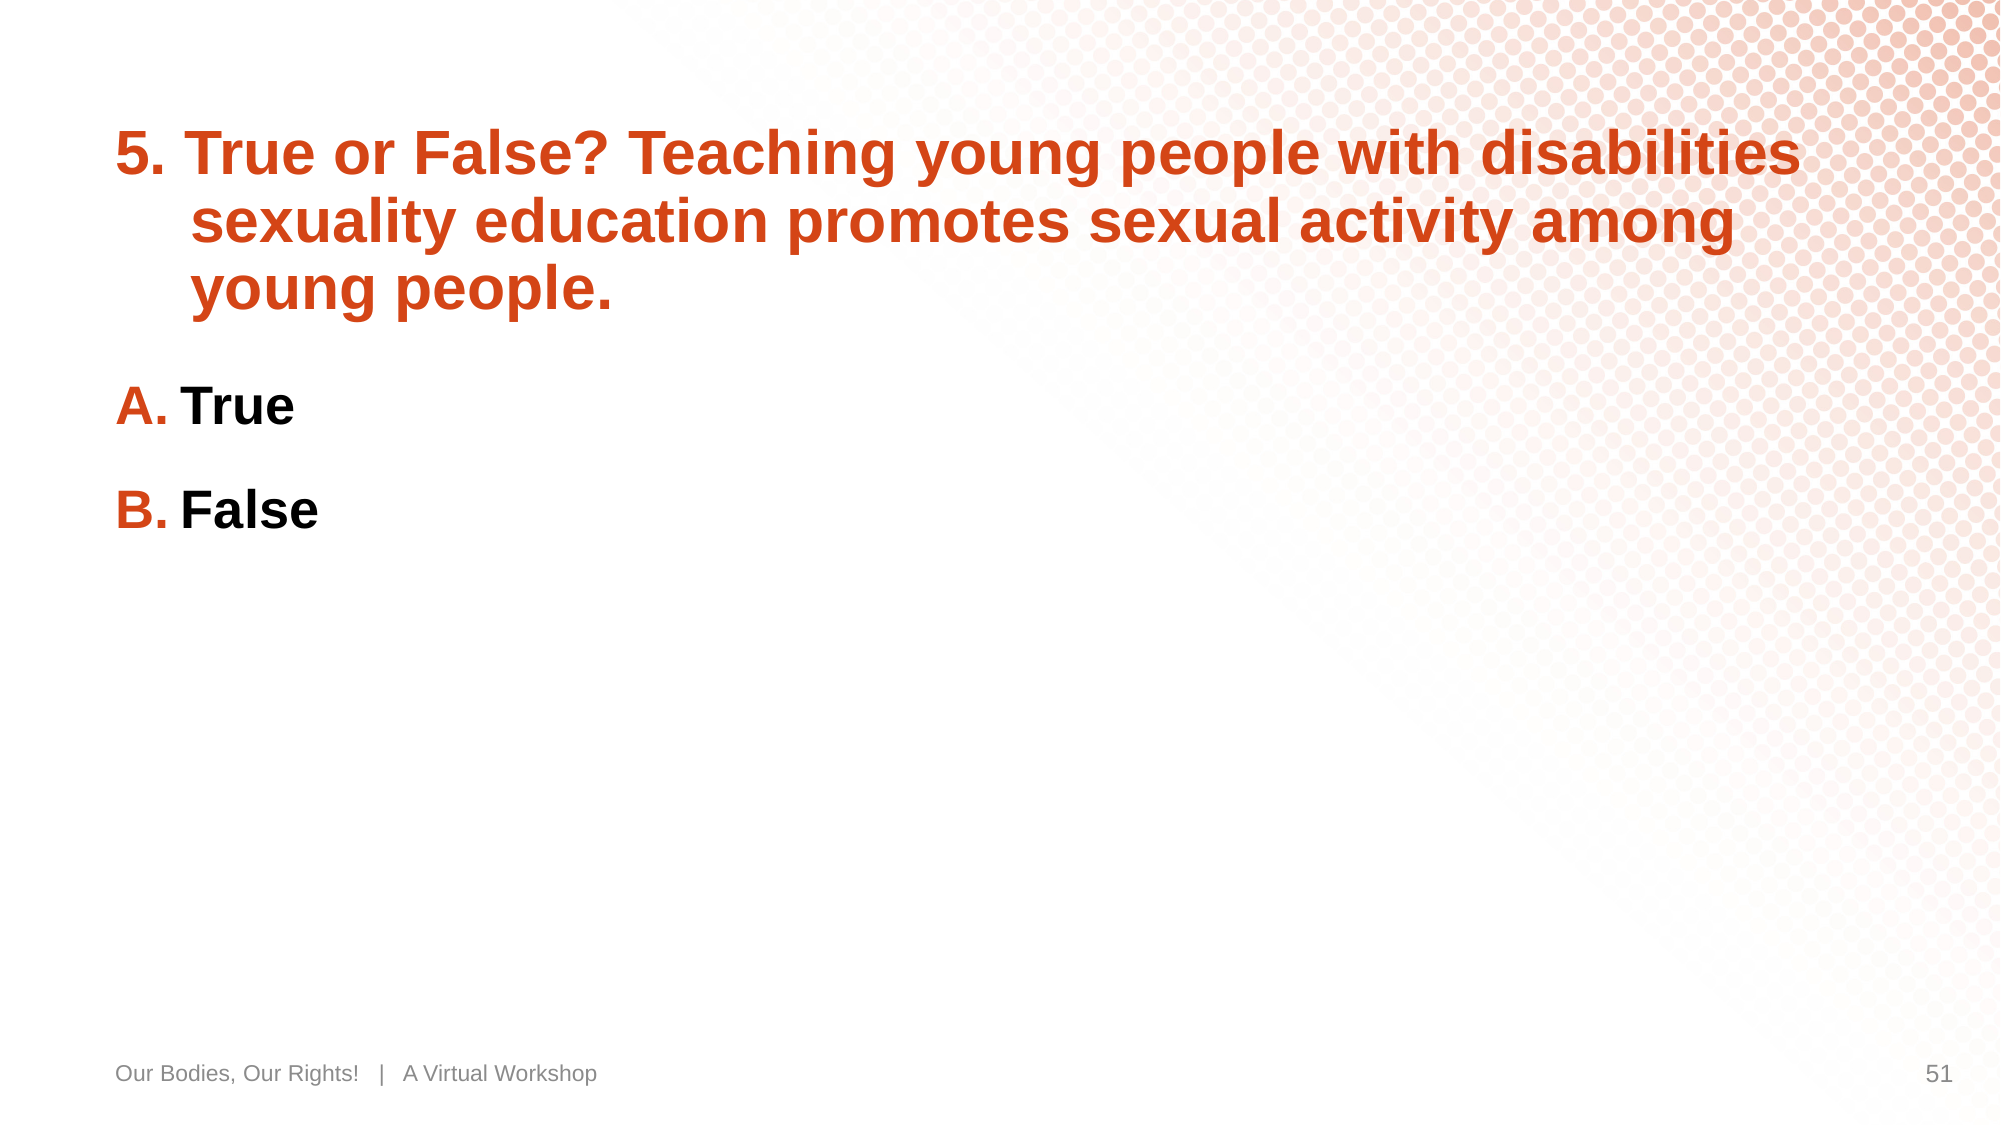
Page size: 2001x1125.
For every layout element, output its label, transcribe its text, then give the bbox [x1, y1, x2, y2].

picture [0, 0, 2001, 1125]
title 5. True or False? Teaching young people with disabilities sexuality education promotes sexual activity among young people. [100, 113, 1826, 336]
footer Our Bodies, Our Rights! | A Virtual Workshop [100, 1042, 776, 1103]
slide_number 51 [1518, 1042, 1969, 1103]
list A. True B. False [100, 370, 1706, 575]
